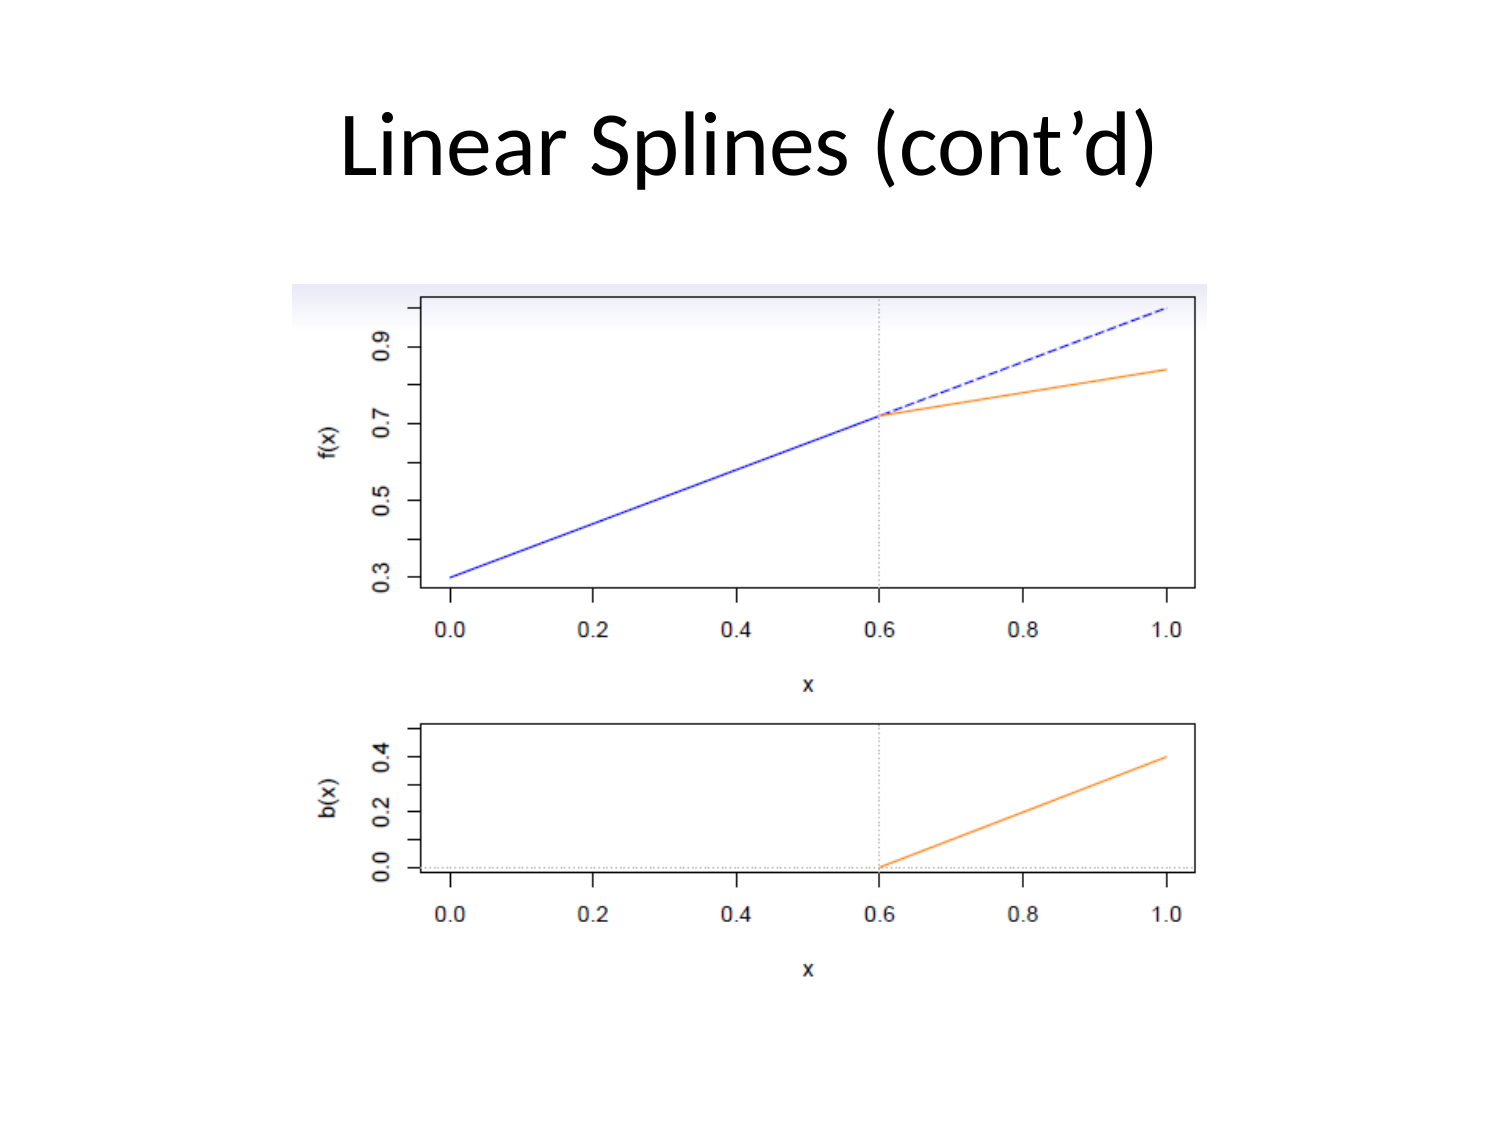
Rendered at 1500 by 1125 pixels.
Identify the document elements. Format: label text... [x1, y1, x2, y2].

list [292, 284, 1208, 984]
title Linear Splines (cont’d) [75, 45, 1425, 233]
